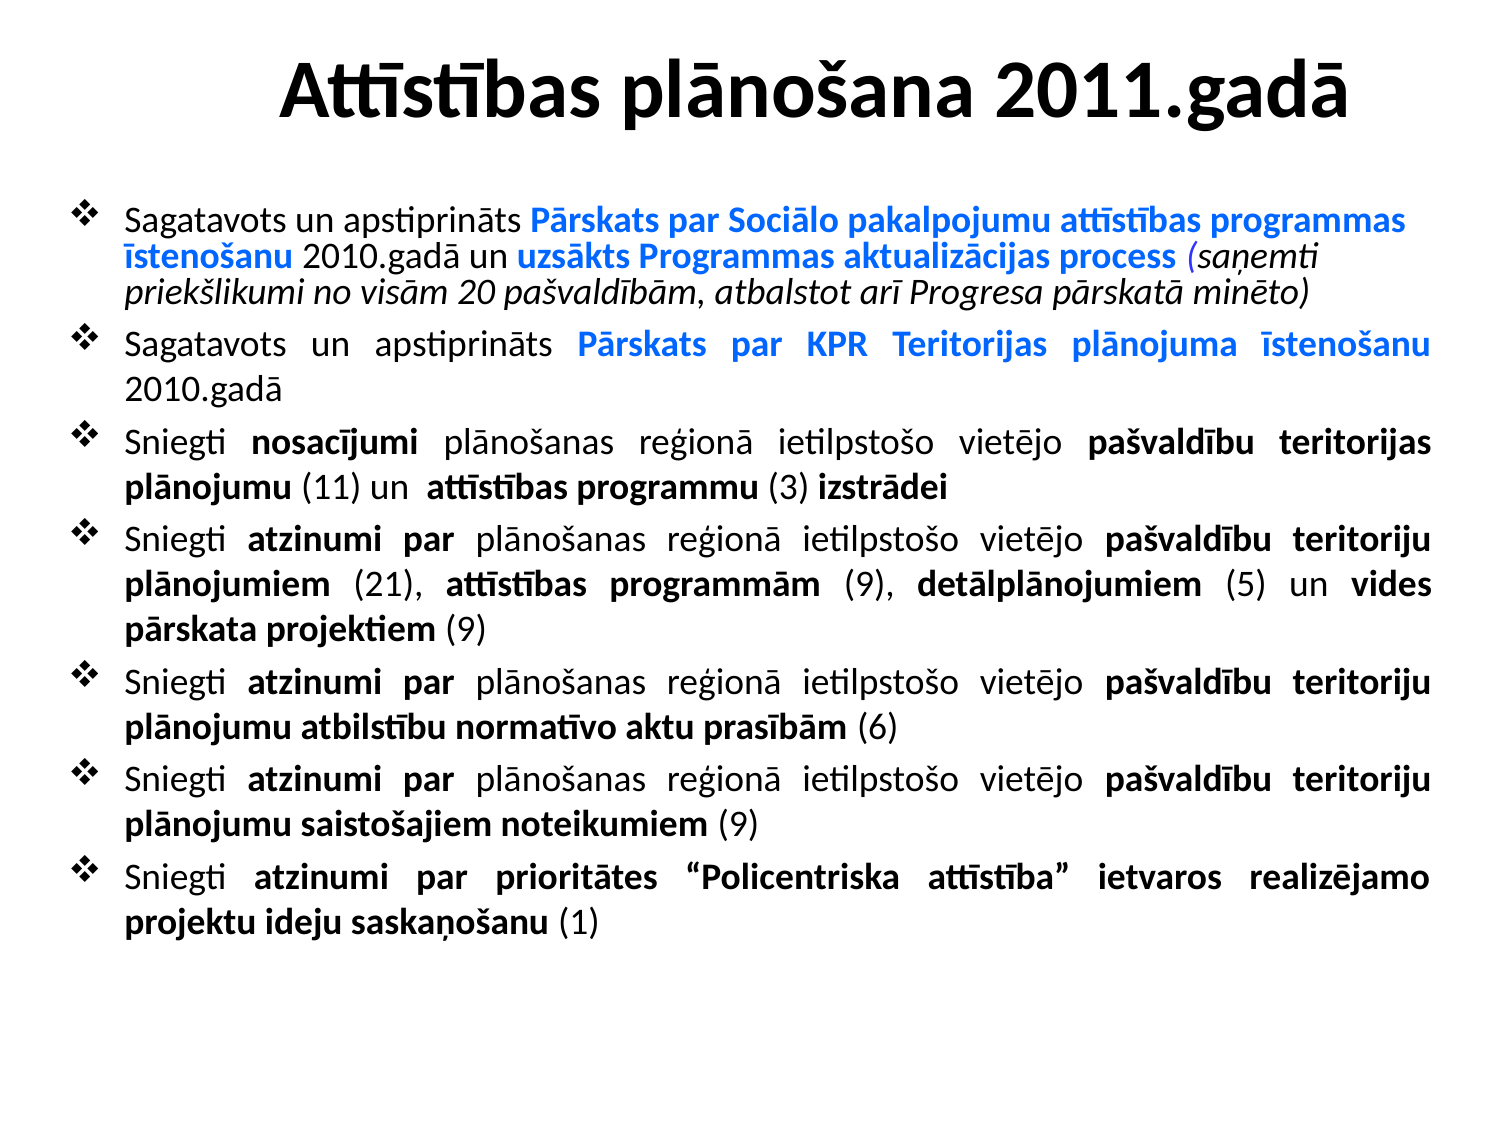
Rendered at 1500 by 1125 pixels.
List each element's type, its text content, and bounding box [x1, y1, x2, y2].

text_box Sagatavots un apstiprināts Pārskats par Sociālo pakalpojumu attīstības programmas īstenošanu 2010.gadā un uzsākts Programmas aktualizācijas process (saņemti priekšlikumi no visām 20 pašvaldībām, atbalstot arī Progresa pārskatā minēto) Sagatavots un apstiprināts Pārskats par KPR Teritorijas plānojuma īstenošanu 2010.gadā Sniegti nosacījumi plānošanas reģionā ietilpstošo vietējo pašvaldību teritorijas plānojumu (11) un attīstības programmu (3) izstrādei Sniegti atzinumi par plānošanas reģionā ietilpstošo vietējo pašvaldību teritoriju plānojumiem (21), attīstības programmām (9), detālplānojumiem (5) un vides pārskata projektiem (9) Sniegti atzinumi par plānošanas reģionā ietilpstošo vietējo pašvaldību teritoriju plānojumu atbilstību normatīvo aktu prasībām (6) Sniegti atzinumi par plānošanas reģionā ietilpstošo vietējo pašvaldību teritoriju plānojumu saistošajiem noteikumiem (9) Sniegti atzinumi par prioritātes “Policentriska attīstība” ietvaros realizējamo projektu ideju saskaņošanu (1) [53, 196, 1447, 1059]
title Attīstības plānošana 2011.gadā [149, 18, 1500, 150]
